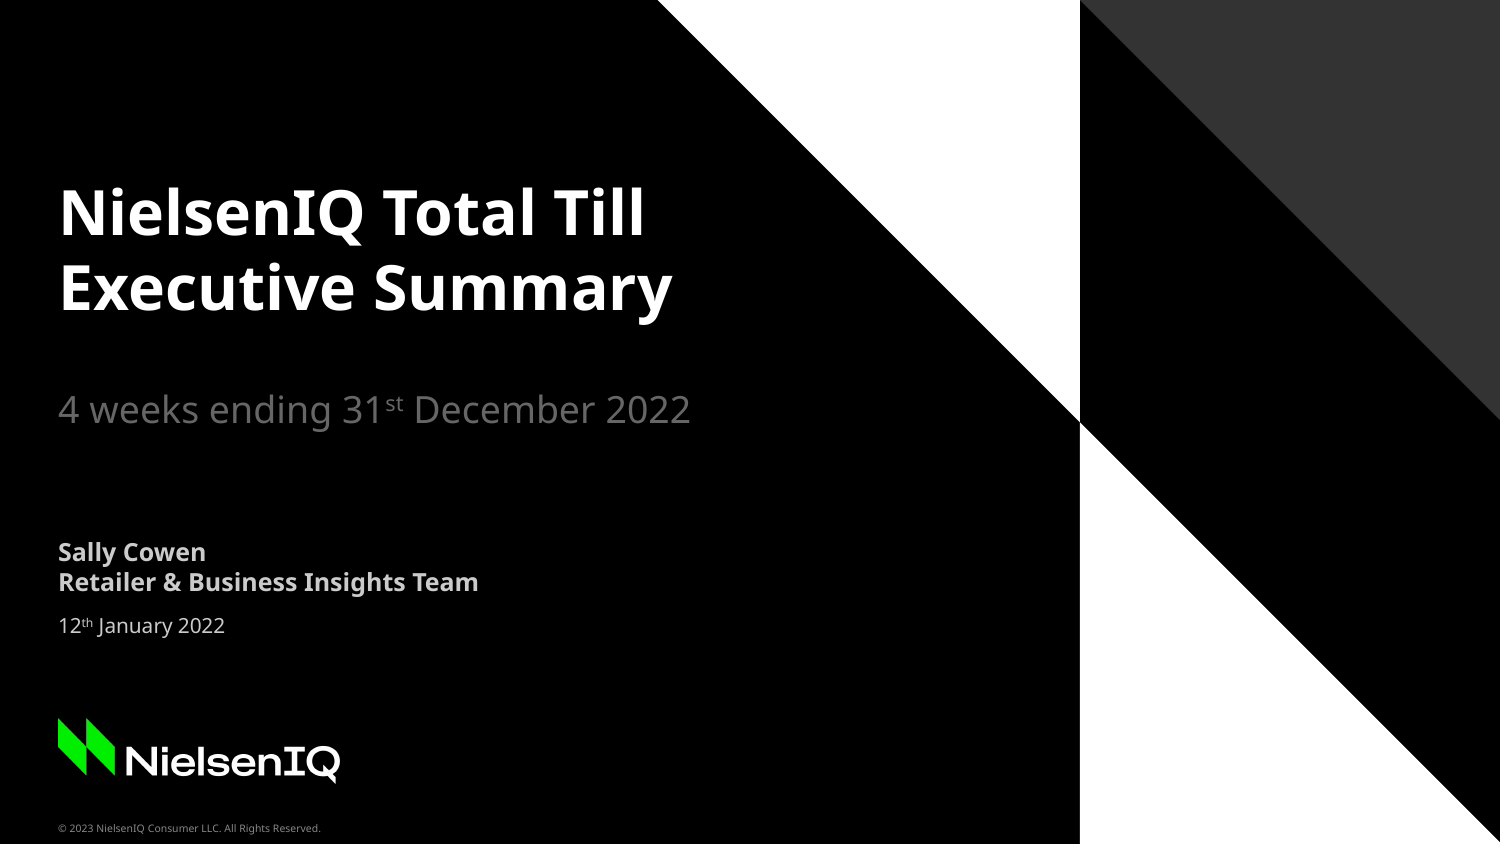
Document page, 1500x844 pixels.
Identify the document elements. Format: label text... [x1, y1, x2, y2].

subtitle 4 weeks ending 31st December 2022 [58, 325, 736, 456]
subtitle 12th January 2022 [58, 597, 736, 648]
title NielsenIQ Total Till Executive Summary [58, 135, 736, 325]
picture [58, 718, 340, 784]
subtitle Sally Cowen Retailer & Business Insights Team [58, 560, 736, 597]
